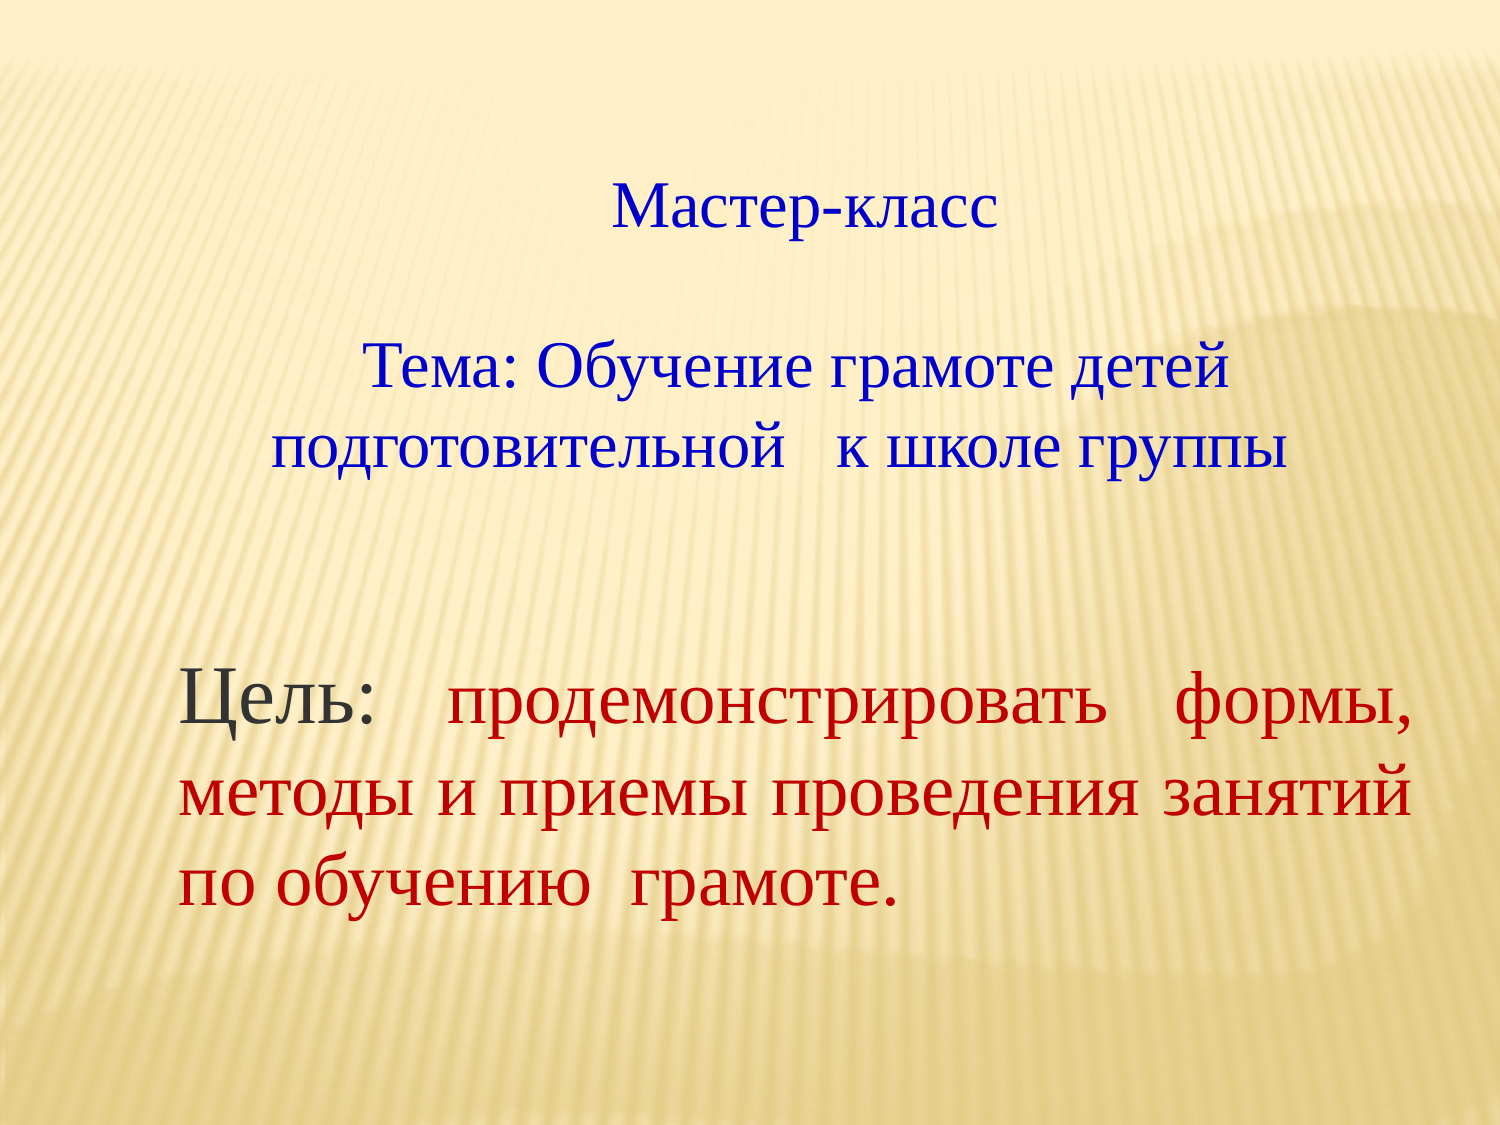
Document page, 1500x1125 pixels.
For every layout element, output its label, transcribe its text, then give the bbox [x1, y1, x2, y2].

text_box Мастер-класс Тема: Обучение грамоте детей подготовительной к школе группы Цель: продемонстрировать формы, методы и приемы проведения занятий по обучению грамоте. [164, 98, 1430, 983]
